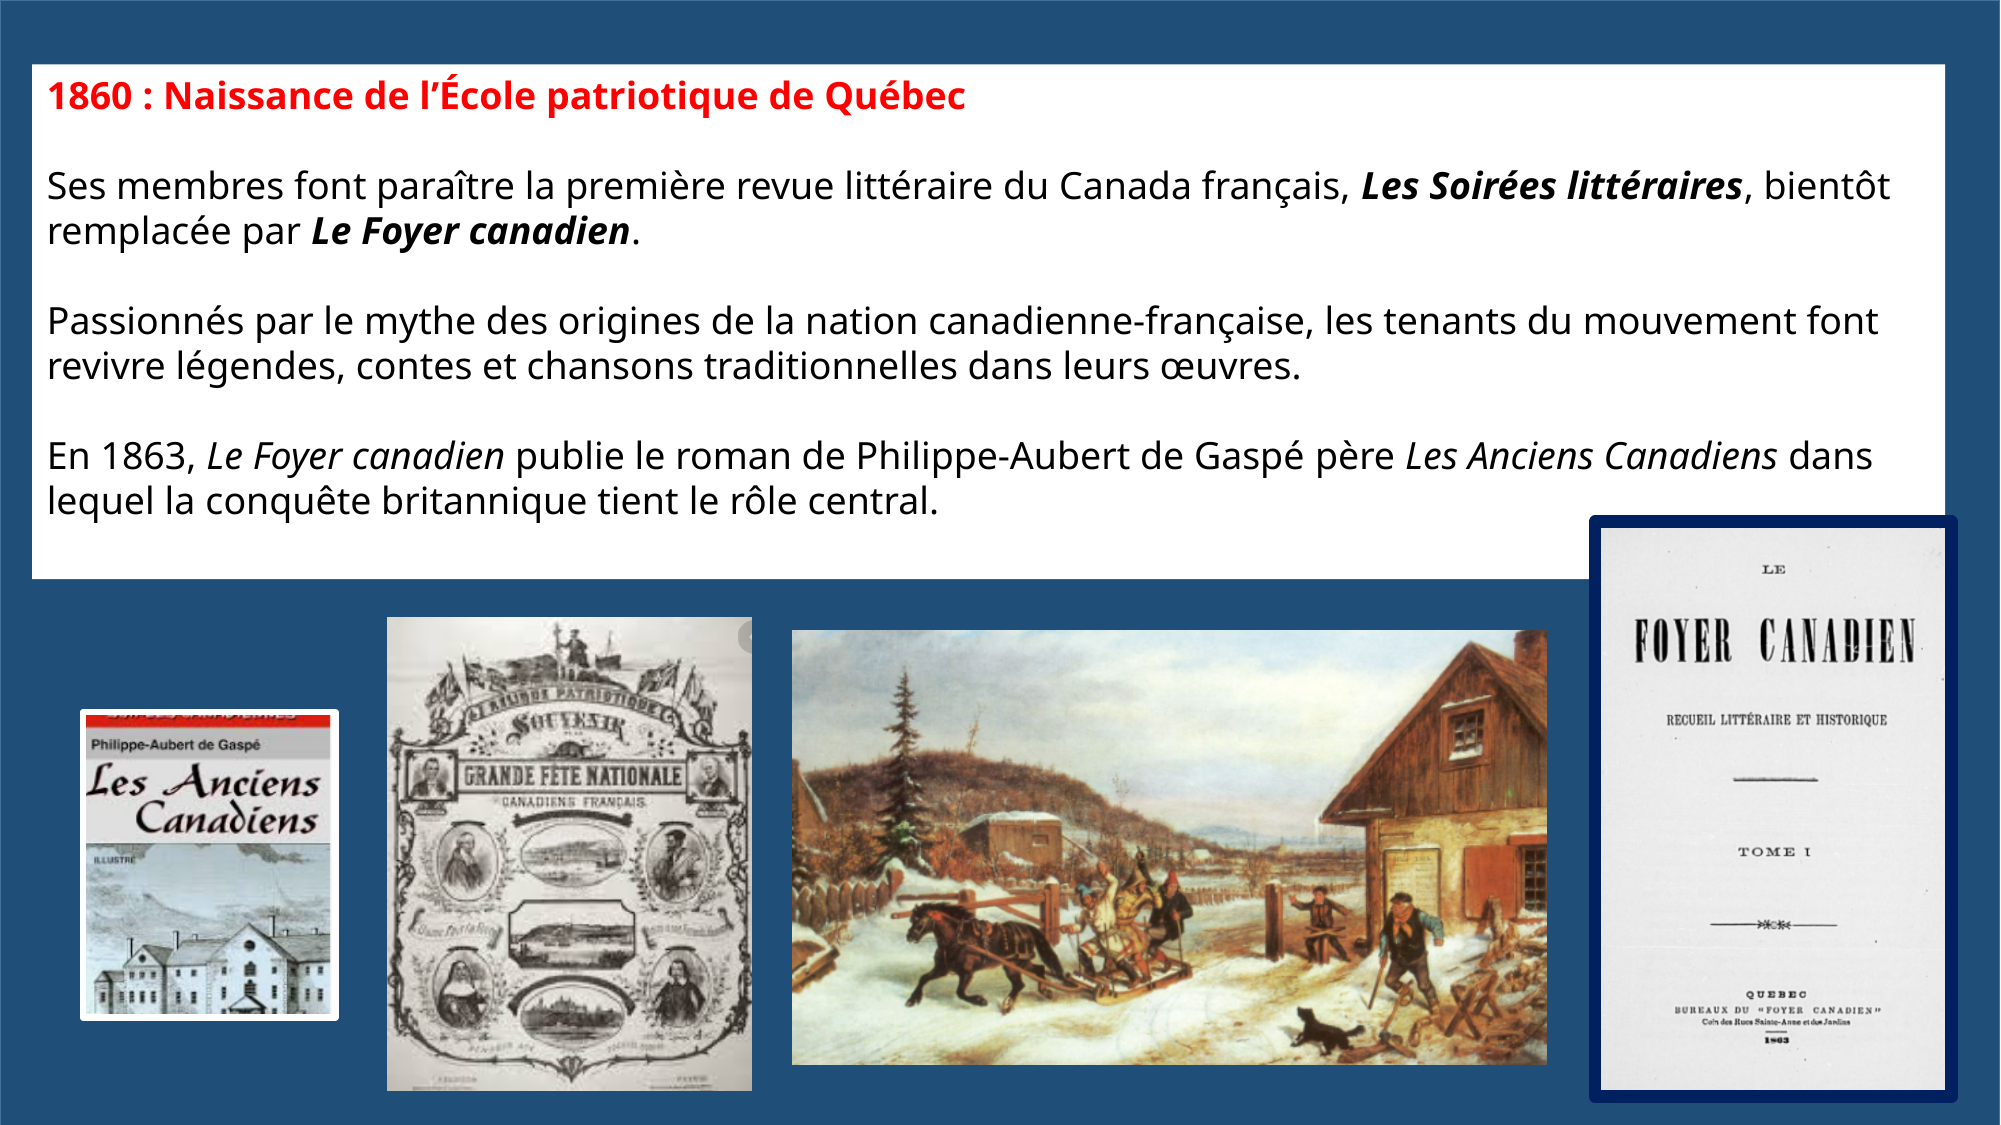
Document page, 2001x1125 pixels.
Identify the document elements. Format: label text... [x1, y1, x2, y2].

picture [1601, 527, 1946, 1091]
picture [387, 617, 752, 1091]
text_box [0, 0, 2000, 1125]
text_box 1860 : Naissance de l’École patriotique de Québec Ses membres font paraître la première revue littéraire du Canada français, Les Soirées littéraires, bientôt remplacée par Le Foyer canadien. Passionnés par le mythe des origines de la nation canadienne-française, les tenants du mouvement font revivre légendes, contes et chansons traditionnelles dans leurs œuvres. En 1863, Le Foyer canadien publie le roman de Philippe-Aubert de Gaspé père Les Anciens Canadiens dans lequel la conquête britannique tient le rôle central. [32, 64, 1946, 580]
picture [85, 715, 333, 1015]
picture [792, 630, 1547, 1065]
